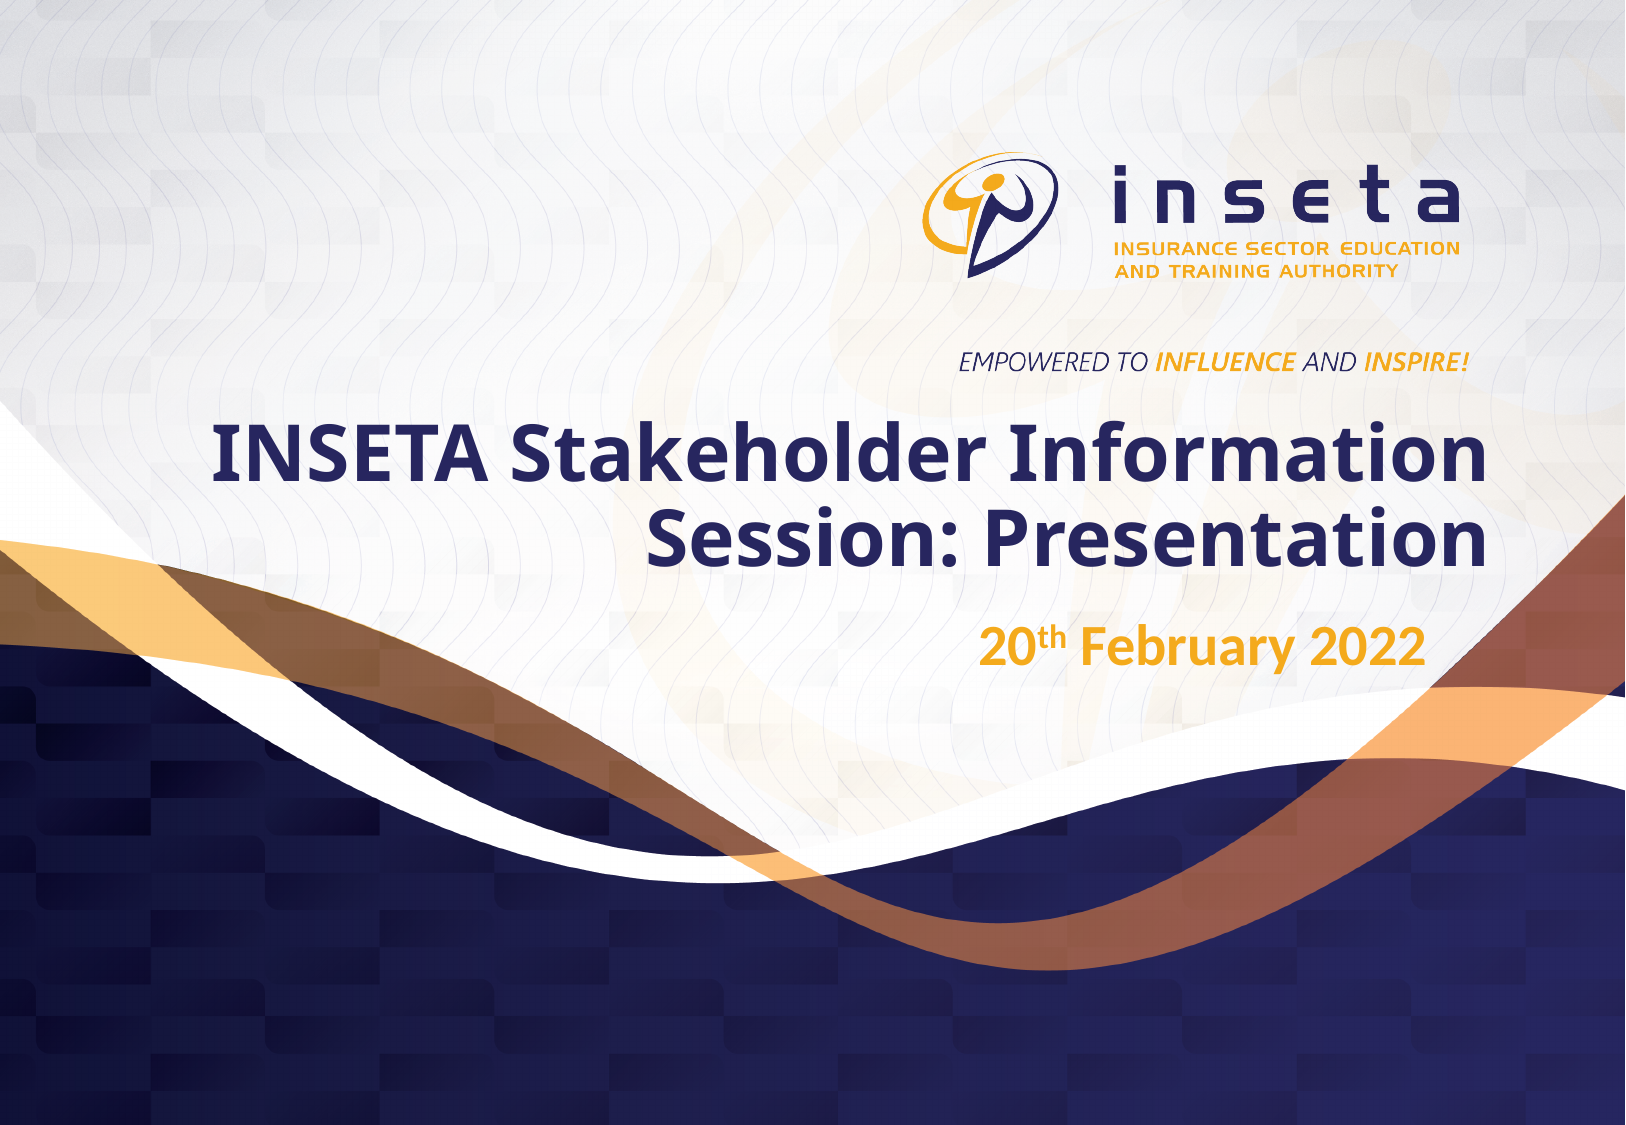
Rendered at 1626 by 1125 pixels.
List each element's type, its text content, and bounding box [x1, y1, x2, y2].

picture [0, 0, 1626, 1125]
subtitle 20th February 2022 [583, 607, 1443, 714]
title INSETA Stakeholder Information Session: Presentation [185, 401, 1507, 592]
